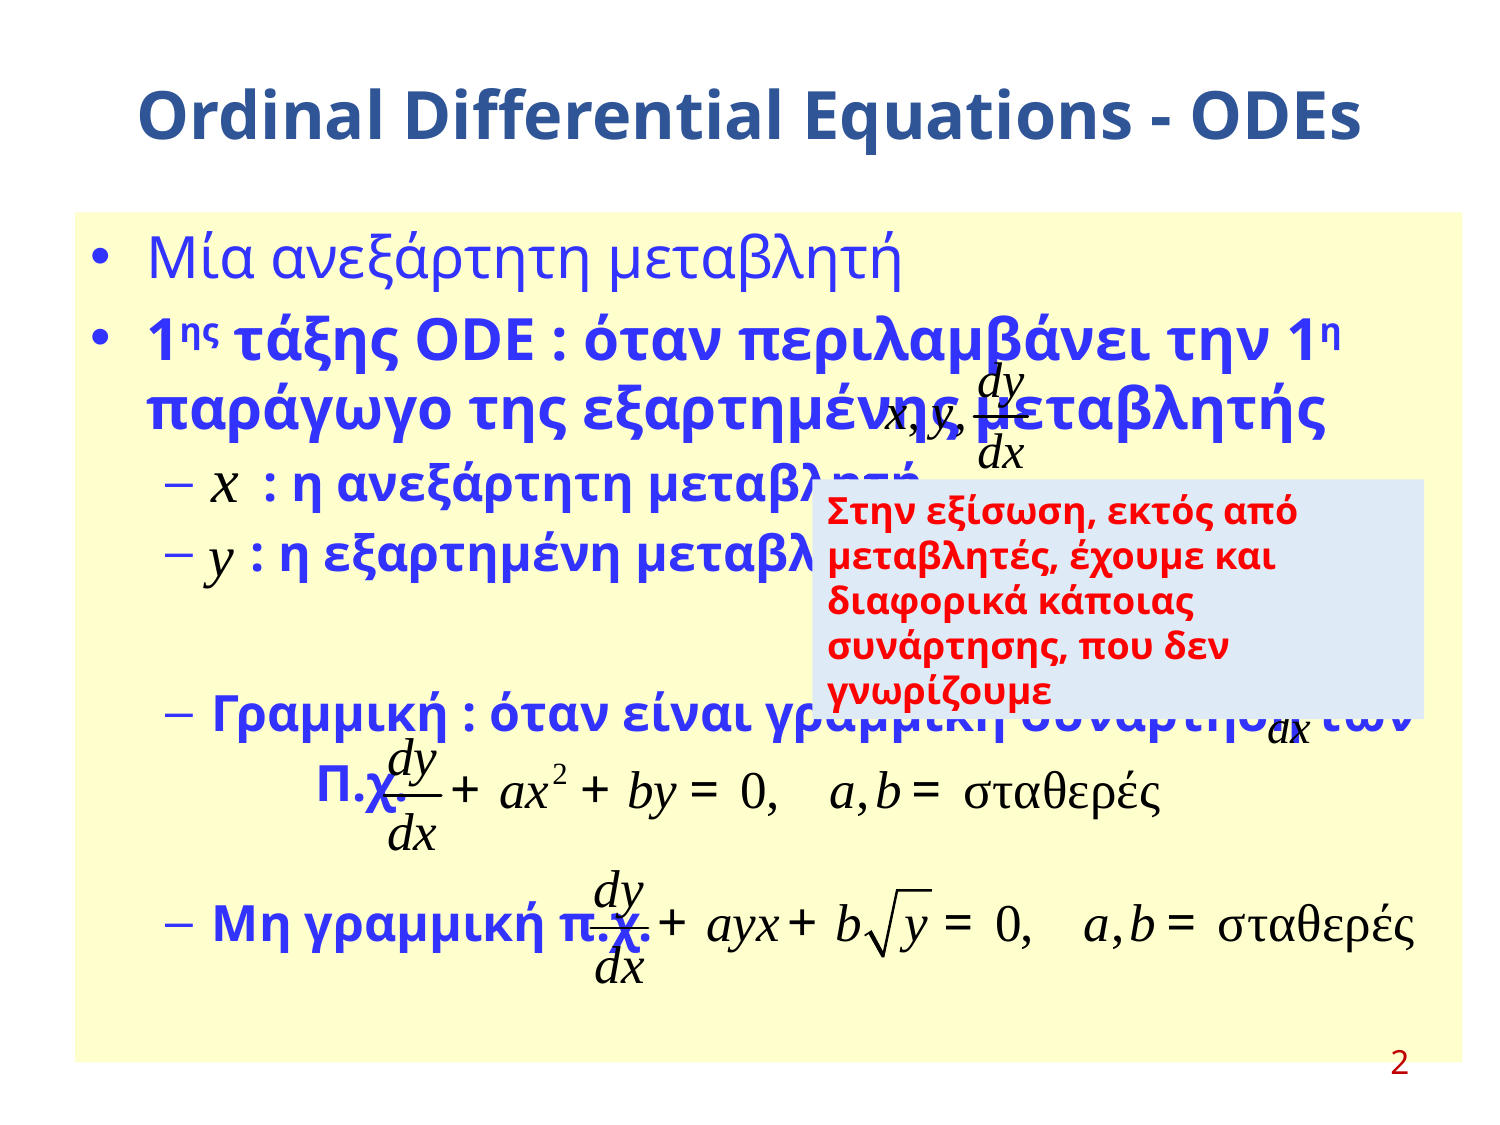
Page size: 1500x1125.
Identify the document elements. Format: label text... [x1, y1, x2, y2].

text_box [1212, 632, 1326, 754]
title Ordinal Differential Equations - ODEs [75, 45, 1425, 181]
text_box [374, 724, 1169, 863]
list Μία ανεξάρτητη μεταβλητή 1ης τάξης ODE : όταν περιλαμβάνει την 1η παράγωγο της εξαρτημένης μεταβλητής : η ανεξάρτητη μεταβλητή : η εξαρτημένη μεταβλητή Γραμμική : όταν είναι γραμμική συνάρτηση των Π.χ. Μη γραμμική π.χ. [75, 212, 1463, 1063]
text_box Στην εξίσωση, εκτός από μεταβλητές, έχουμε και διαφορικά κάποιας συνάρτησης, που δεν γνωρίζουμε [812, 479, 1425, 720]
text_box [198, 460, 252, 519]
slide_number 2 [1074, 1034, 1425, 1095]
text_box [194, 537, 248, 601]
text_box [874, 349, 1038, 480]
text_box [581, 856, 1425, 995]
